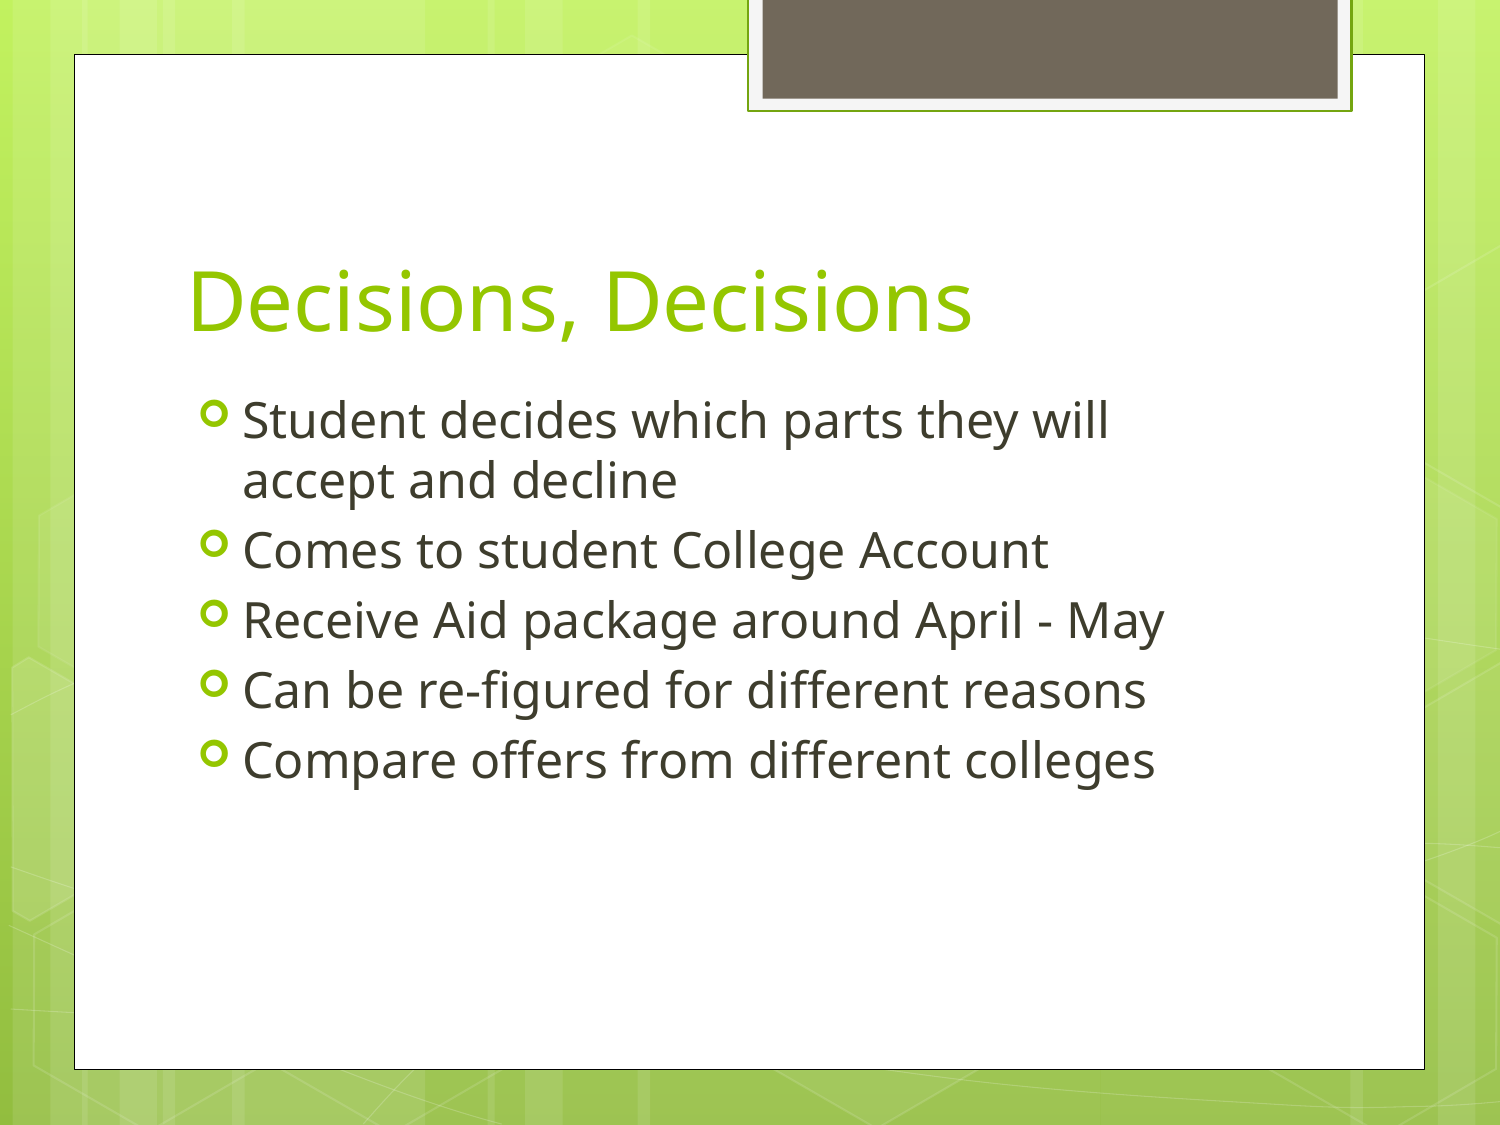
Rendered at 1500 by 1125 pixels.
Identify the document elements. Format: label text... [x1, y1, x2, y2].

title Decisions, Decisions [171, 168, 1324, 357]
list Student decides which parts they will accept and decline Comes to student College Account Receive Aid package around April - May Can be re-figured for different reasons Compare offers from different colleges [171, 381, 1283, 957]
